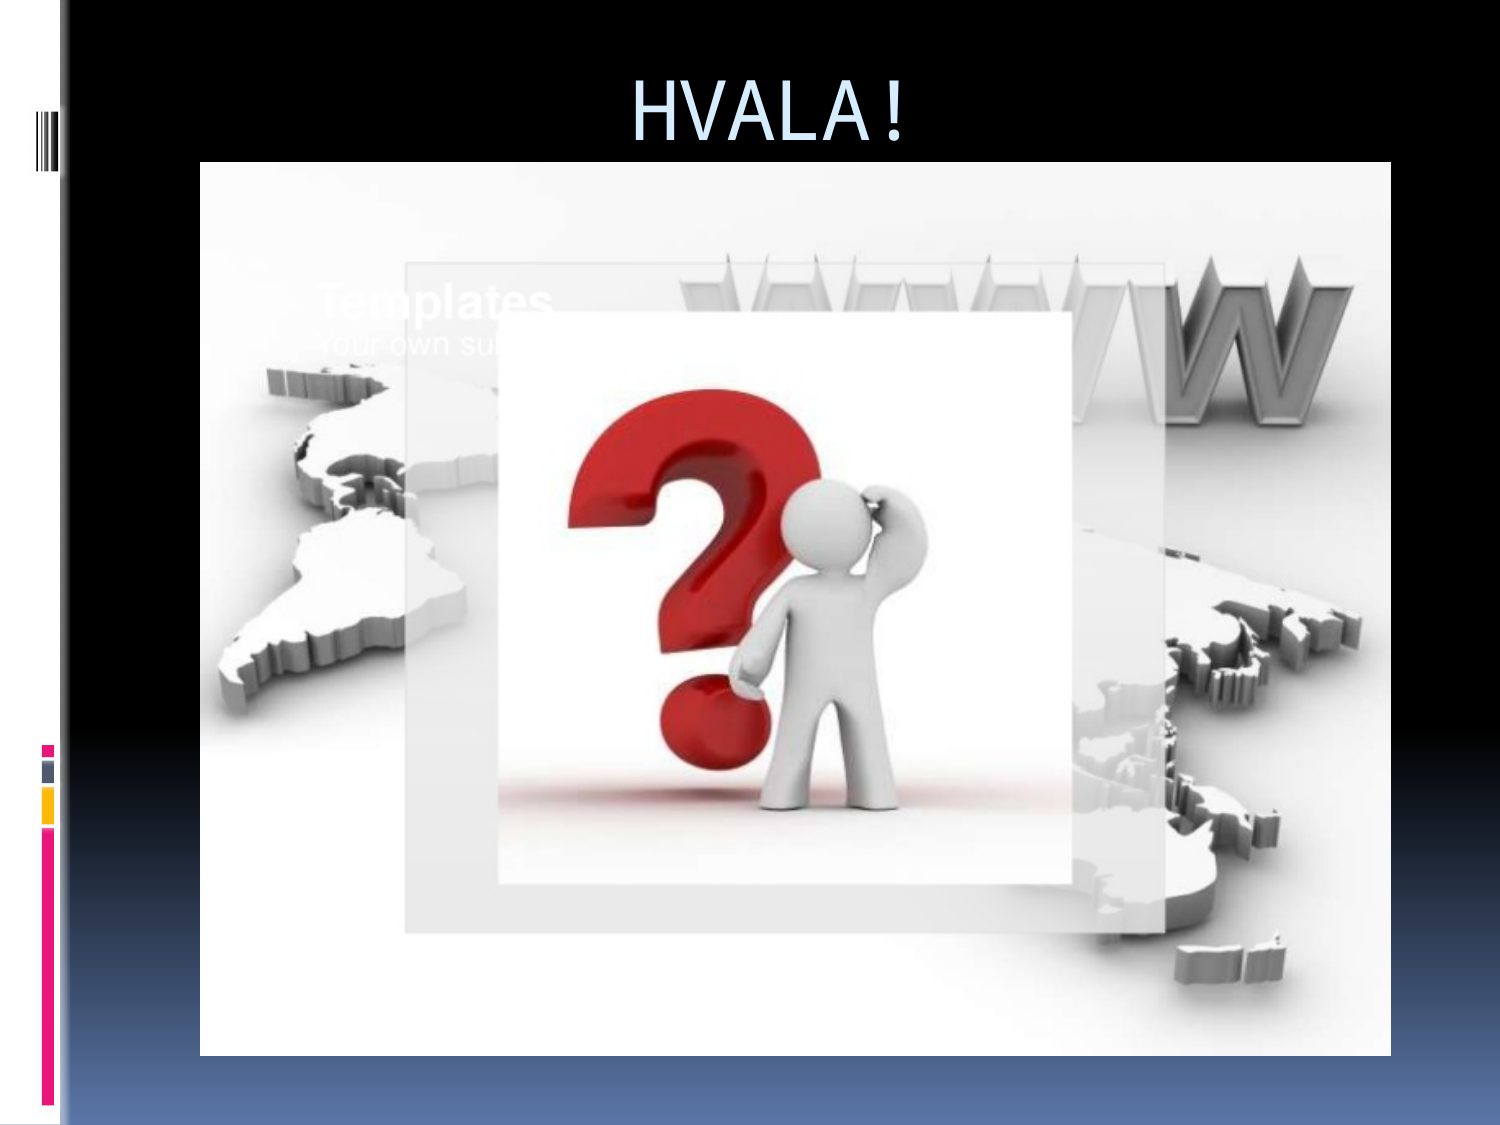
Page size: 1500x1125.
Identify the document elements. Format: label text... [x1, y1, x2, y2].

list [199, 162, 1391, 1056]
title HVALA! [137, 50, 1413, 200]
